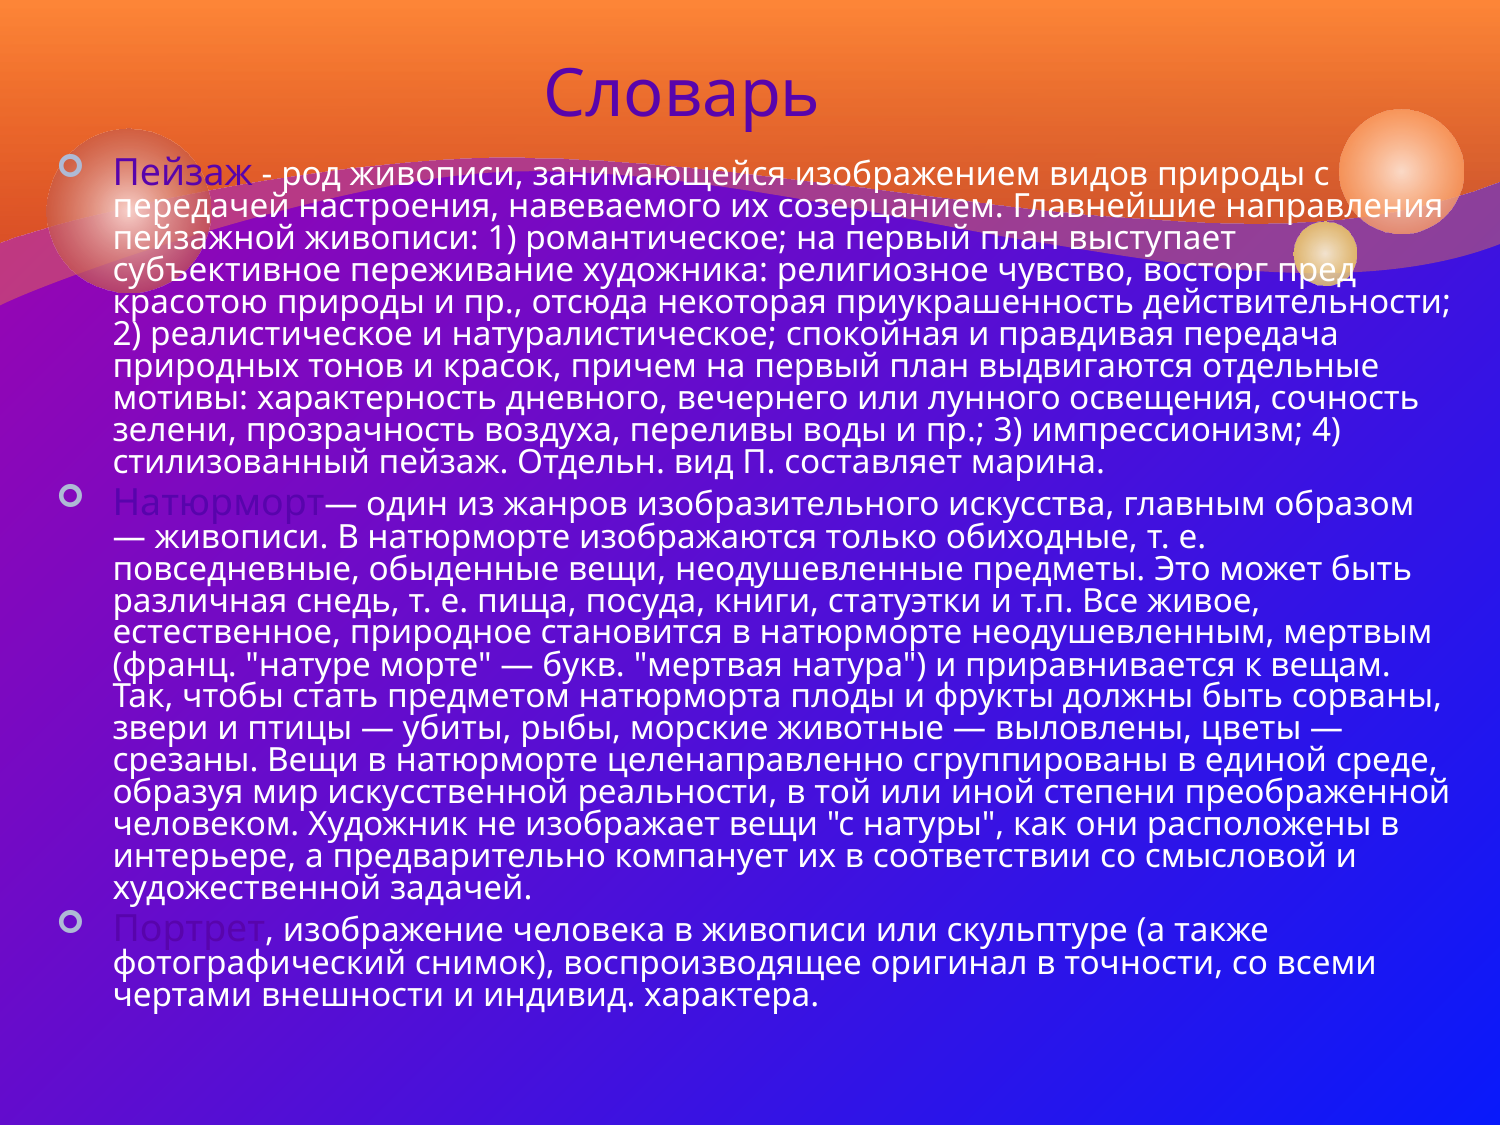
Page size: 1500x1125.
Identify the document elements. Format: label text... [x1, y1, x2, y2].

list Пейзаж - род живописи, занимающейся изображением видов природы с передачей настроения, навеваемого их созерцанием. Главнейшие направления пейзажной живописи: 1) романтическое; на первый план выступает субъективное переживание художника: религиозное чувство, восторг пред красотою природы и пр., отсюда некоторая приукрашенность действительности; 2) реалистическое и натуралистическое; спокойная и правдивая передача природных тонов и красок, причем на первый план выдвигаются отдельные мотивы: характерность дневного, вечернего или лунного освещения, сочность зелени, прозрачность воздуха, переливы воды и пр.; 3) импрессионизм; 4) стилизованный пейзаж. Отдельн. вид П. составляет марина. Натюрморт— один из жанров изобразительного искусства, главным образом — живописи. В натюрморте изображаются только обиходные, т. е. повседневные, обыденные вещи, неодушевленные предметы. Это может быть различная снедь, т. е. пища, посуда, книги, статуэтки и т.п. Все живое, естественное, природное становится в натюрморте неодушевленным, мертвым (франц. "натуре морте" — букв. "мертвая натура") и приравнивается к вещам. Так, чтобы стать предметом натюрморта плоды и фрукты должны быть сорваны, звери и птицы — убиты, рыбы, морские животные — выловлены, цветы — срезаны. Вещи в натюрморте целенаправленно сгруппированы в единой среде, образуя мир искусственной реальности, в той или иной степени преображенной человеком. Художник не изображает вещи "с натуры", как они расположены в интерьере, а предварительно компанует их в соответствии со смысловой и художественной задачей. Портрет, изображение человека в живописи или скульптуре (а также фотографический снимок), воспроизводящее оригинал в точности, со всеми чертами внешности и индивид. характера. [40, 148, 1471, 1083]
text_box Cловарь [528, 42, 836, 138]
